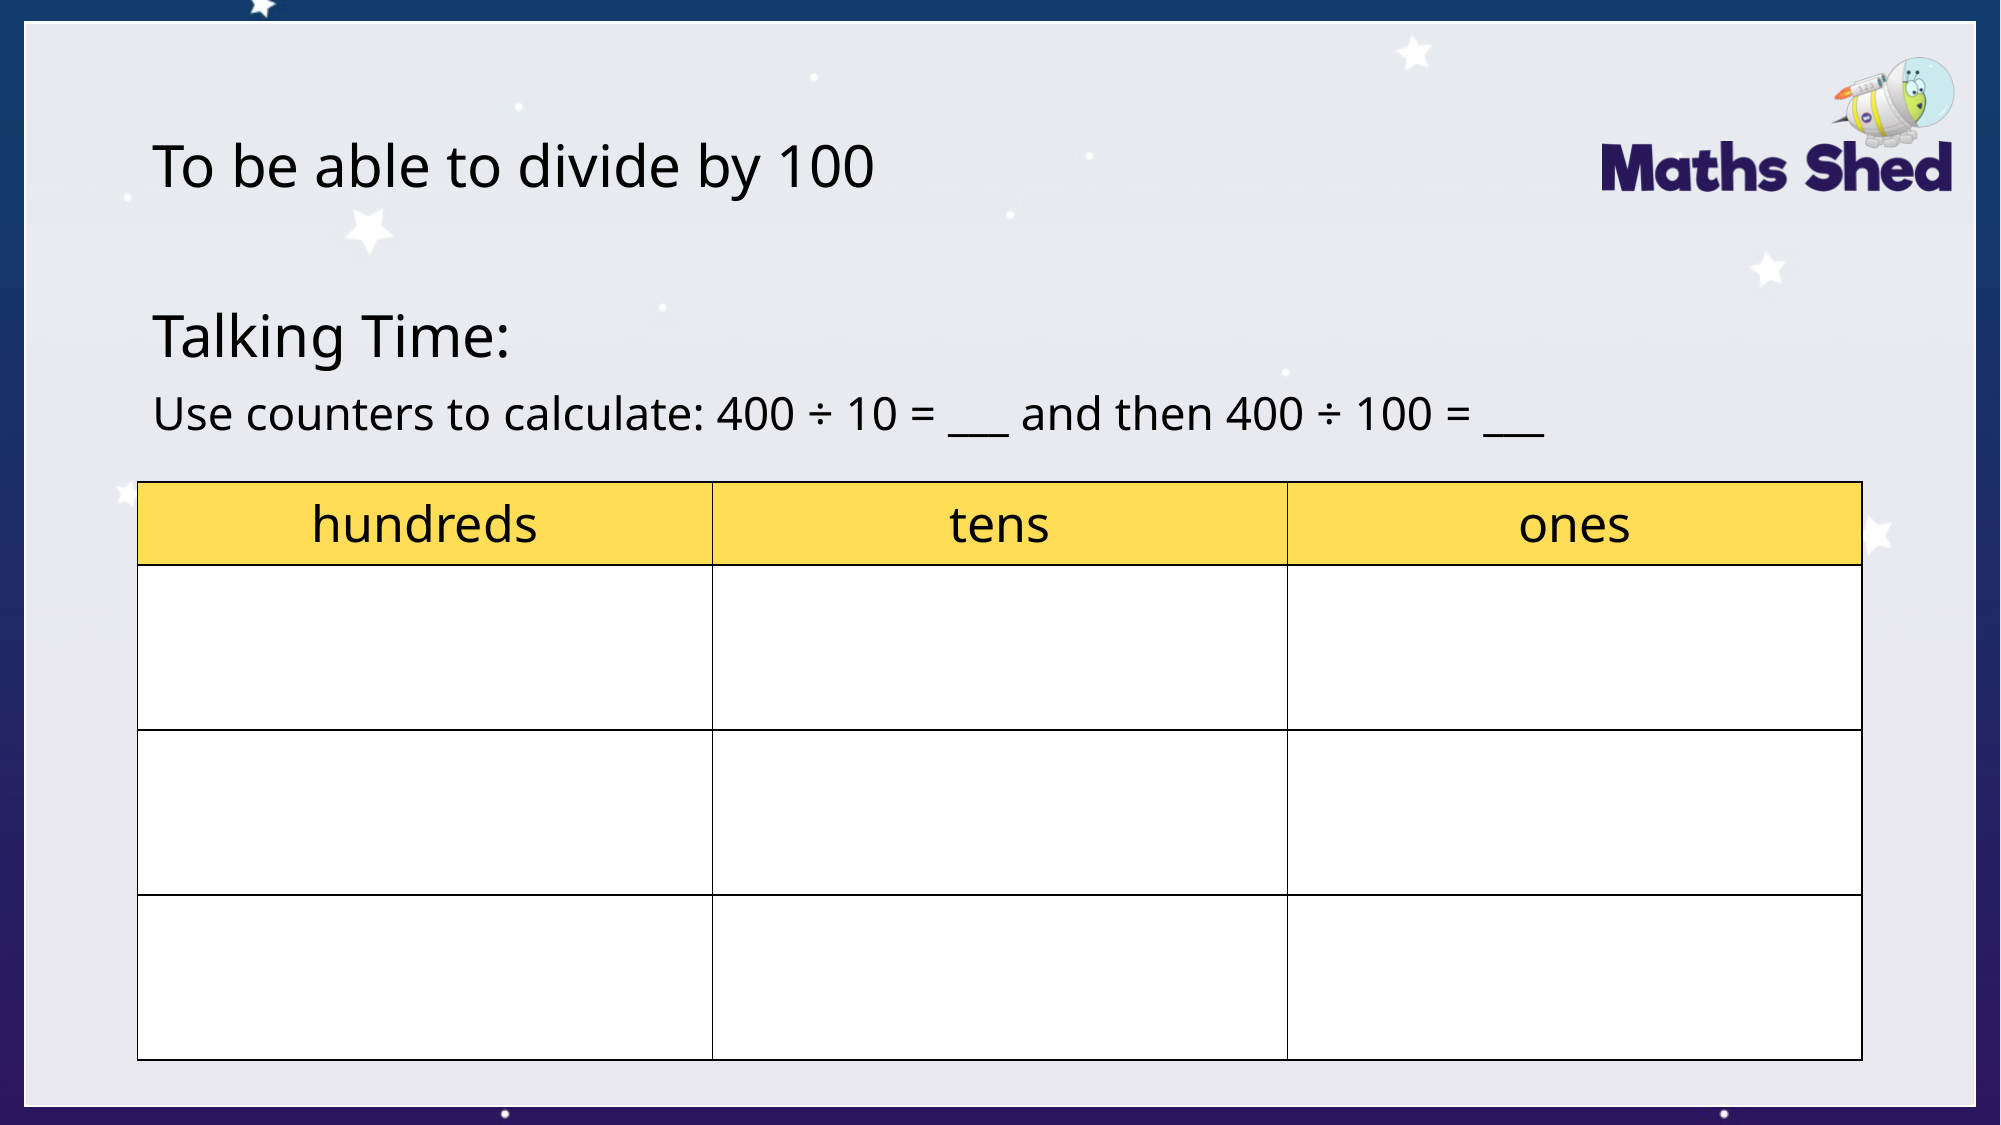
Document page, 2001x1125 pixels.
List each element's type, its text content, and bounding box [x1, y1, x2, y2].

title To be able to divide by 100 [137, 59, 1578, 278]
table_header hundreds [138, 483, 712, 564]
list Talking Time: Use counters to calculate: 400 ÷ 10 = ___ and then 400 ÷ 100 = ___ [137, 299, 1863, 481]
table_cell [138, 731, 712, 894]
table_cell [1288, 566, 1861, 729]
table_cell [713, 566, 1287, 729]
table_cell [1288, 731, 1861, 894]
table_cell [1288, 896, 1861, 1059]
table_cell [138, 896, 712, 1059]
table_cell [713, 896, 1287, 1059]
table_cell [138, 566, 712, 729]
table_header tens [713, 483, 1287, 564]
table_cell [713, 731, 1287, 894]
picture [0, 0, 2001, 1125]
table_header ones [1288, 483, 1861, 564]
